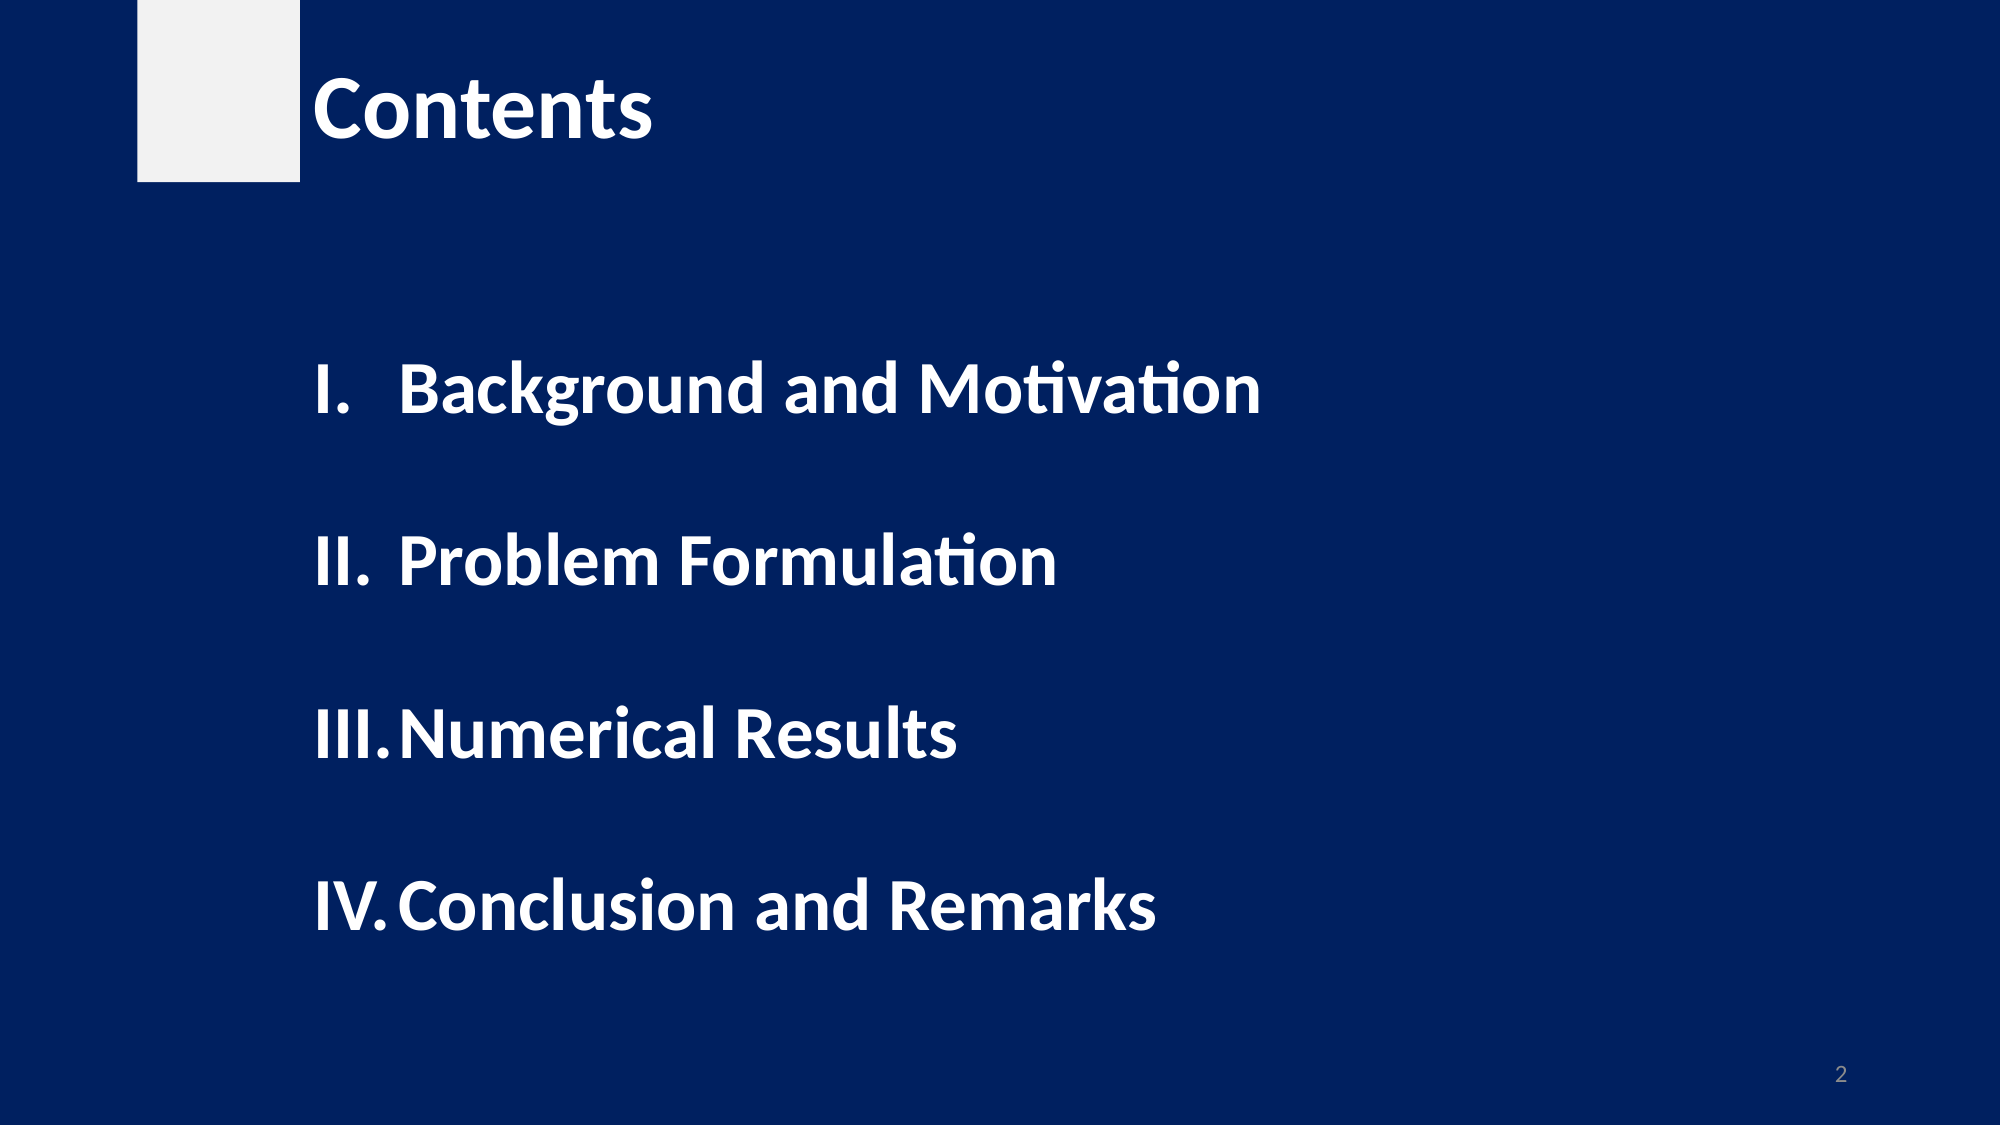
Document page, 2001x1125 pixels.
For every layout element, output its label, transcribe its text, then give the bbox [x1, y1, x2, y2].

slide_number 2 [1412, 1042, 1863, 1103]
title Contents [298, 0, 1863, 218]
text_box Background and Motivation Problem Formulation Numerical Results Conclusion and Remarks [298, 285, 1299, 953]
